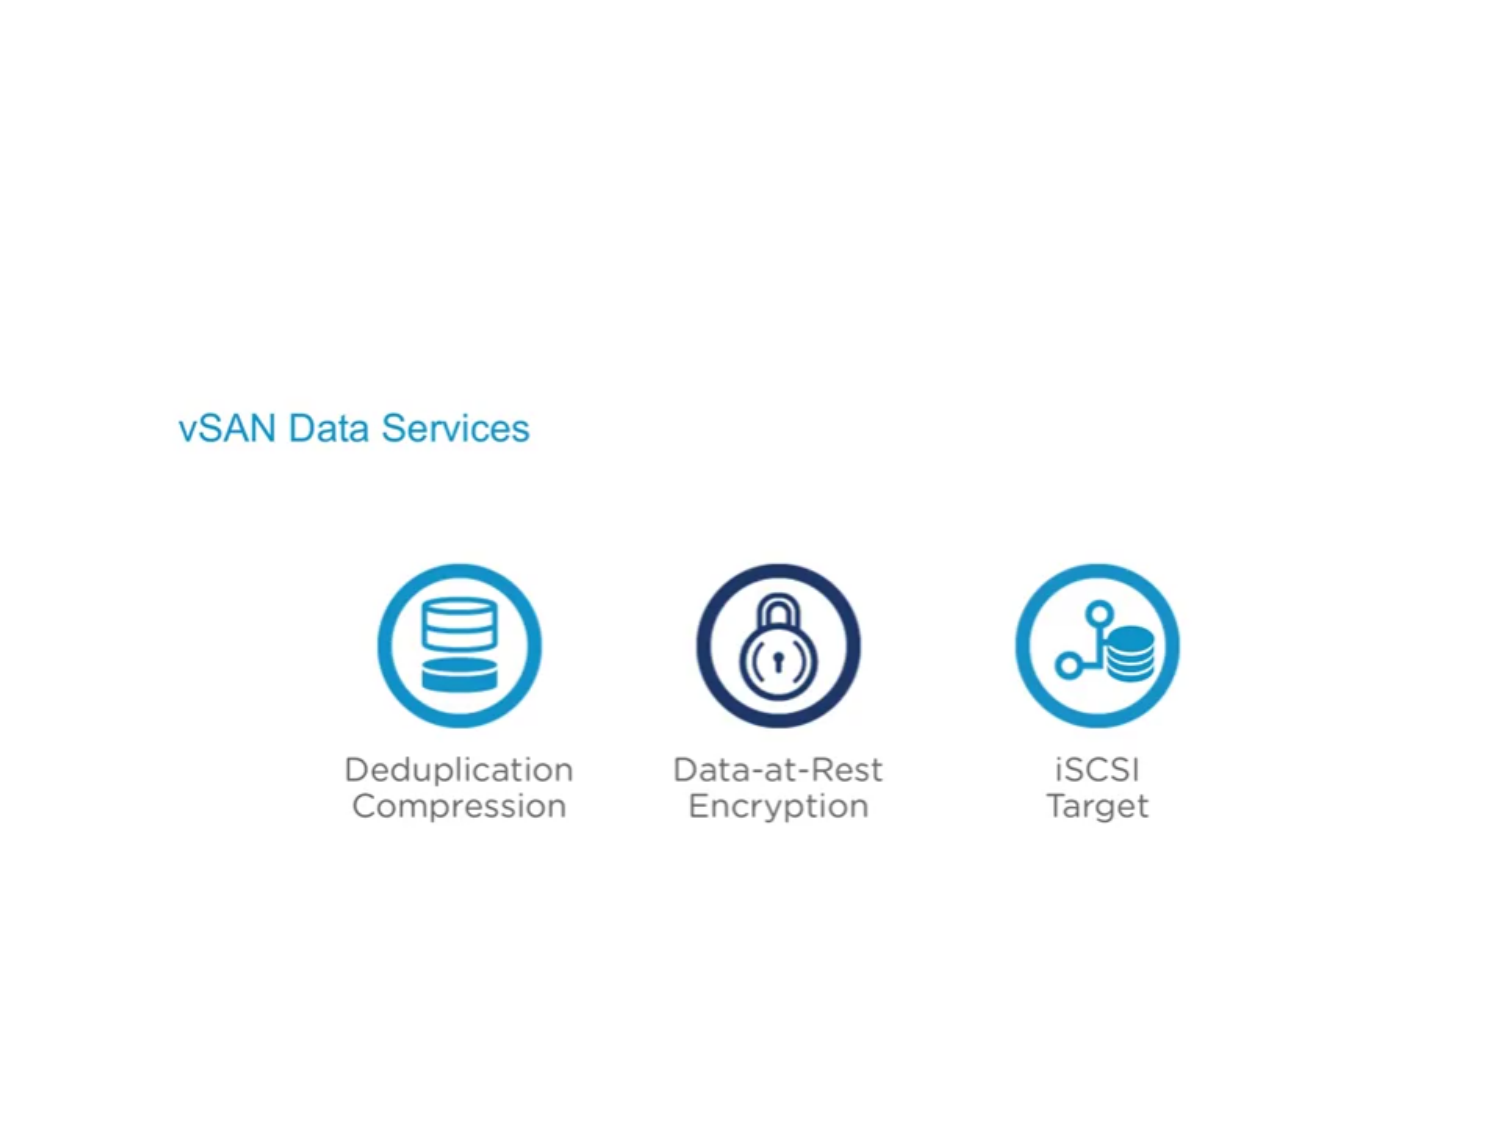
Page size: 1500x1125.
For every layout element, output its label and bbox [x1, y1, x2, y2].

list [143, 363, 1357, 904]
